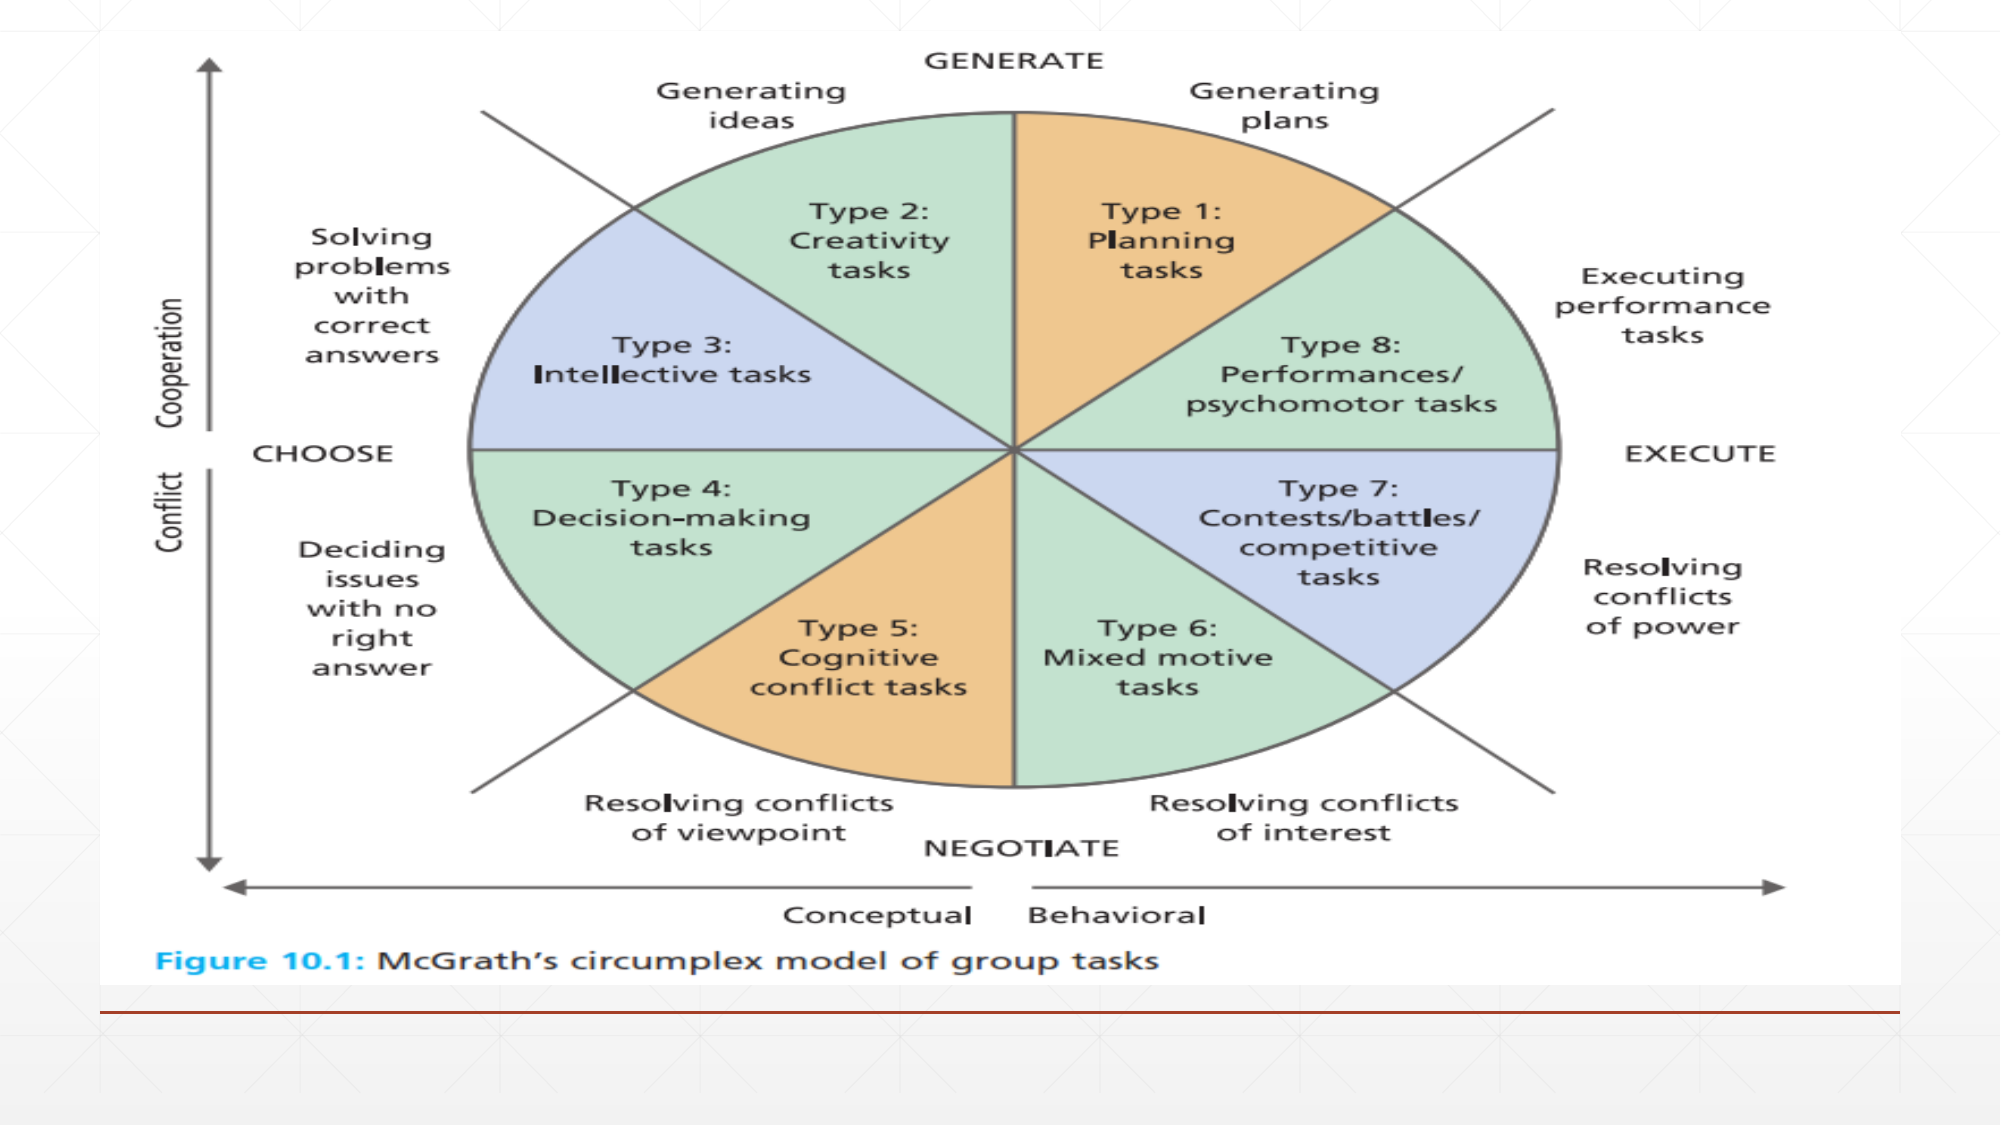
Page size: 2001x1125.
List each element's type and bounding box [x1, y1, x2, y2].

picture [100, 31, 1901, 985]
